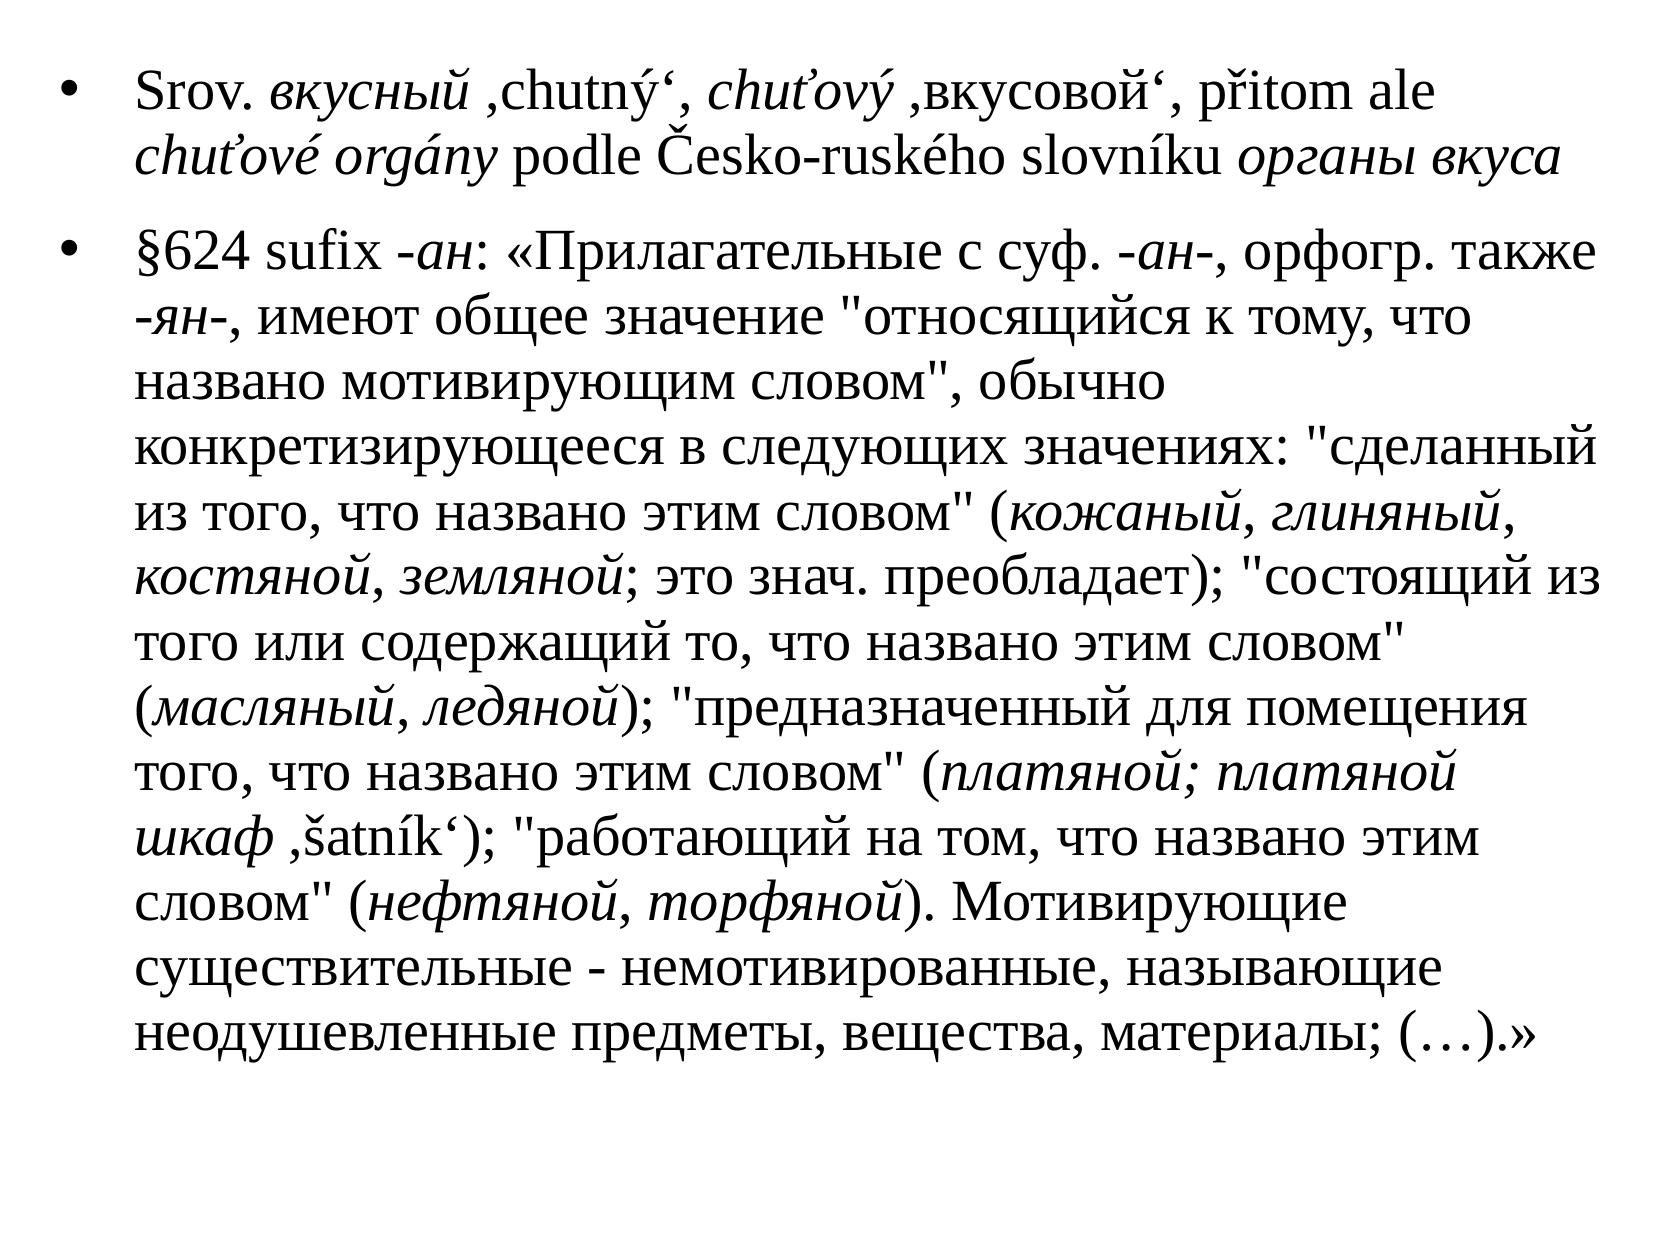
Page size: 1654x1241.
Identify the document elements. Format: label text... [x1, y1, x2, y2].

list Srov. вкусный ,chutný‘, chuťový ,вкусовой‘, přitom ale chuťové orgány podle Česko-ruského slovníku органы вкуса §624 sufix -ан: «Прилагательные с суф. -ан-, орфогр. также -ян-, имеют общее значение "относящийся к тому, что названо мотивирующим словом", обычно конкретизирующееся в следующих значениях: "сделанный из того, что названо этим словом" (кожаный, глиняный, костяной, земляной; это знач. преобладает); "состоящий из того или содержащий то, что названо этим словом" (масляный, ледяной); "предназначенный для помещения того, что названо этим словом" (платяной; платяной шкаф ,šatník‘); "работающий на том, что названо этим словом" (нефтяной, торфяной). Мотивирующие существительные - немотивированные, называющие неодушевленные предметы, вещества, материалы; (…).» [59, 53, 1607, 1152]
